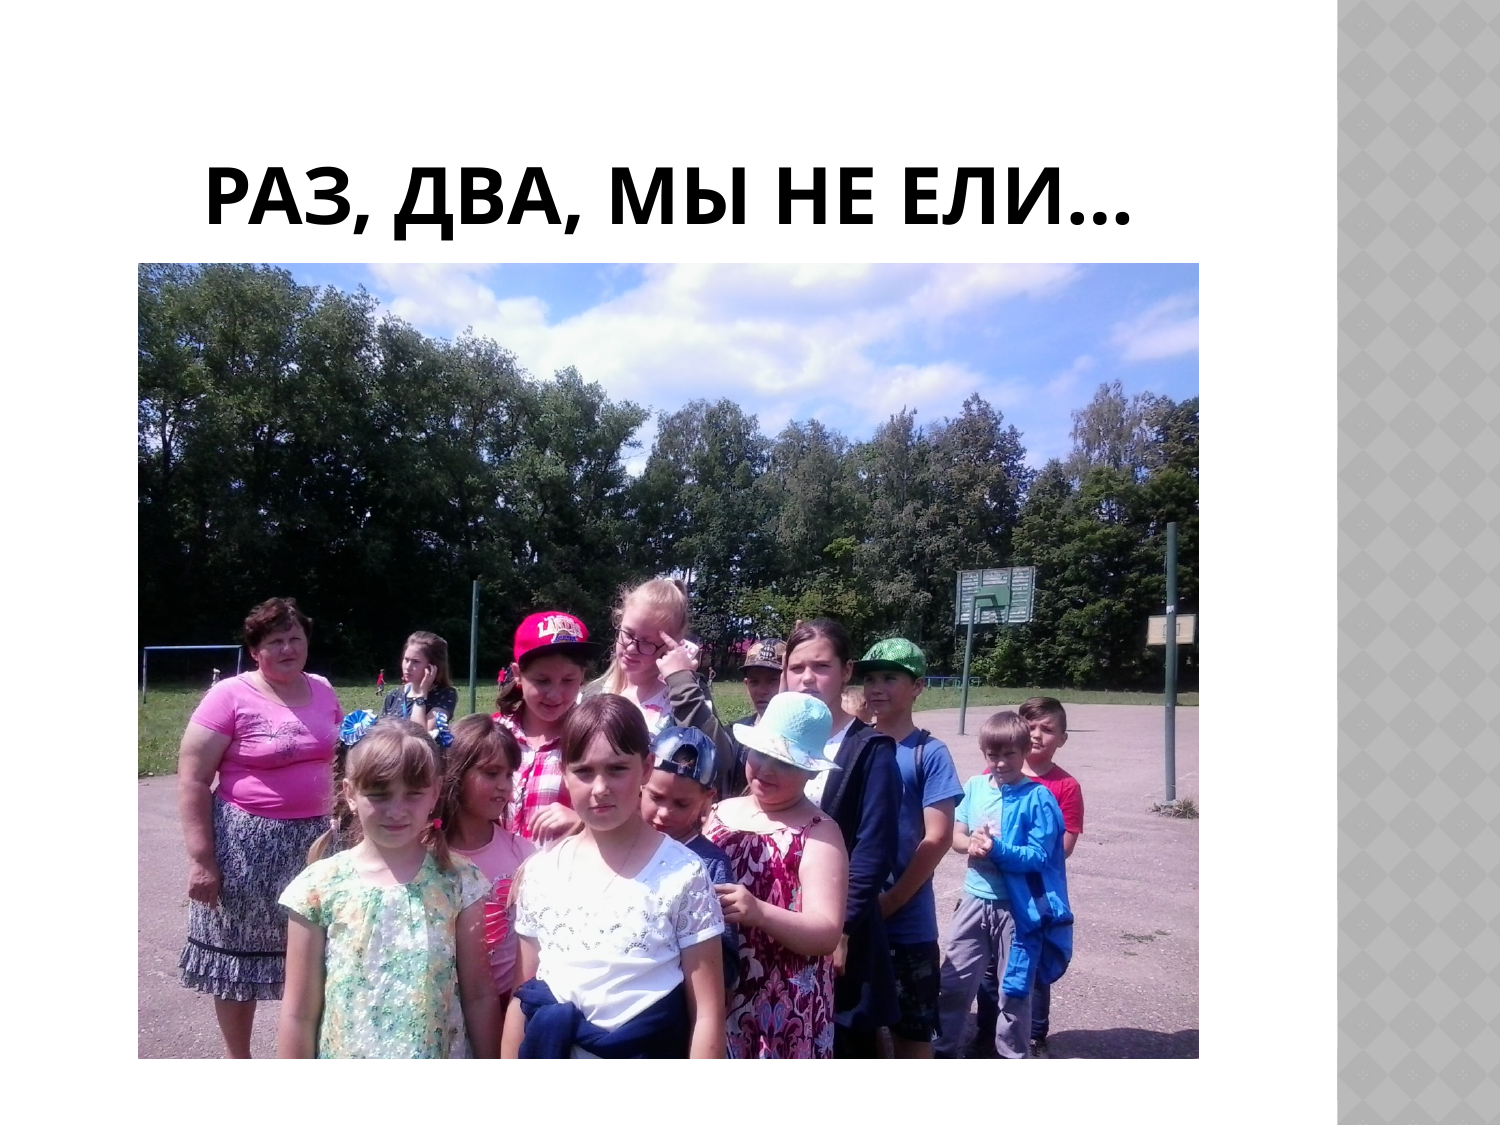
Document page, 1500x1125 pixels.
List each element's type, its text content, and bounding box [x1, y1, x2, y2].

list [138, 263, 1200, 1060]
title Раз, два, мы не ели… [75, 52, 1263, 240]
